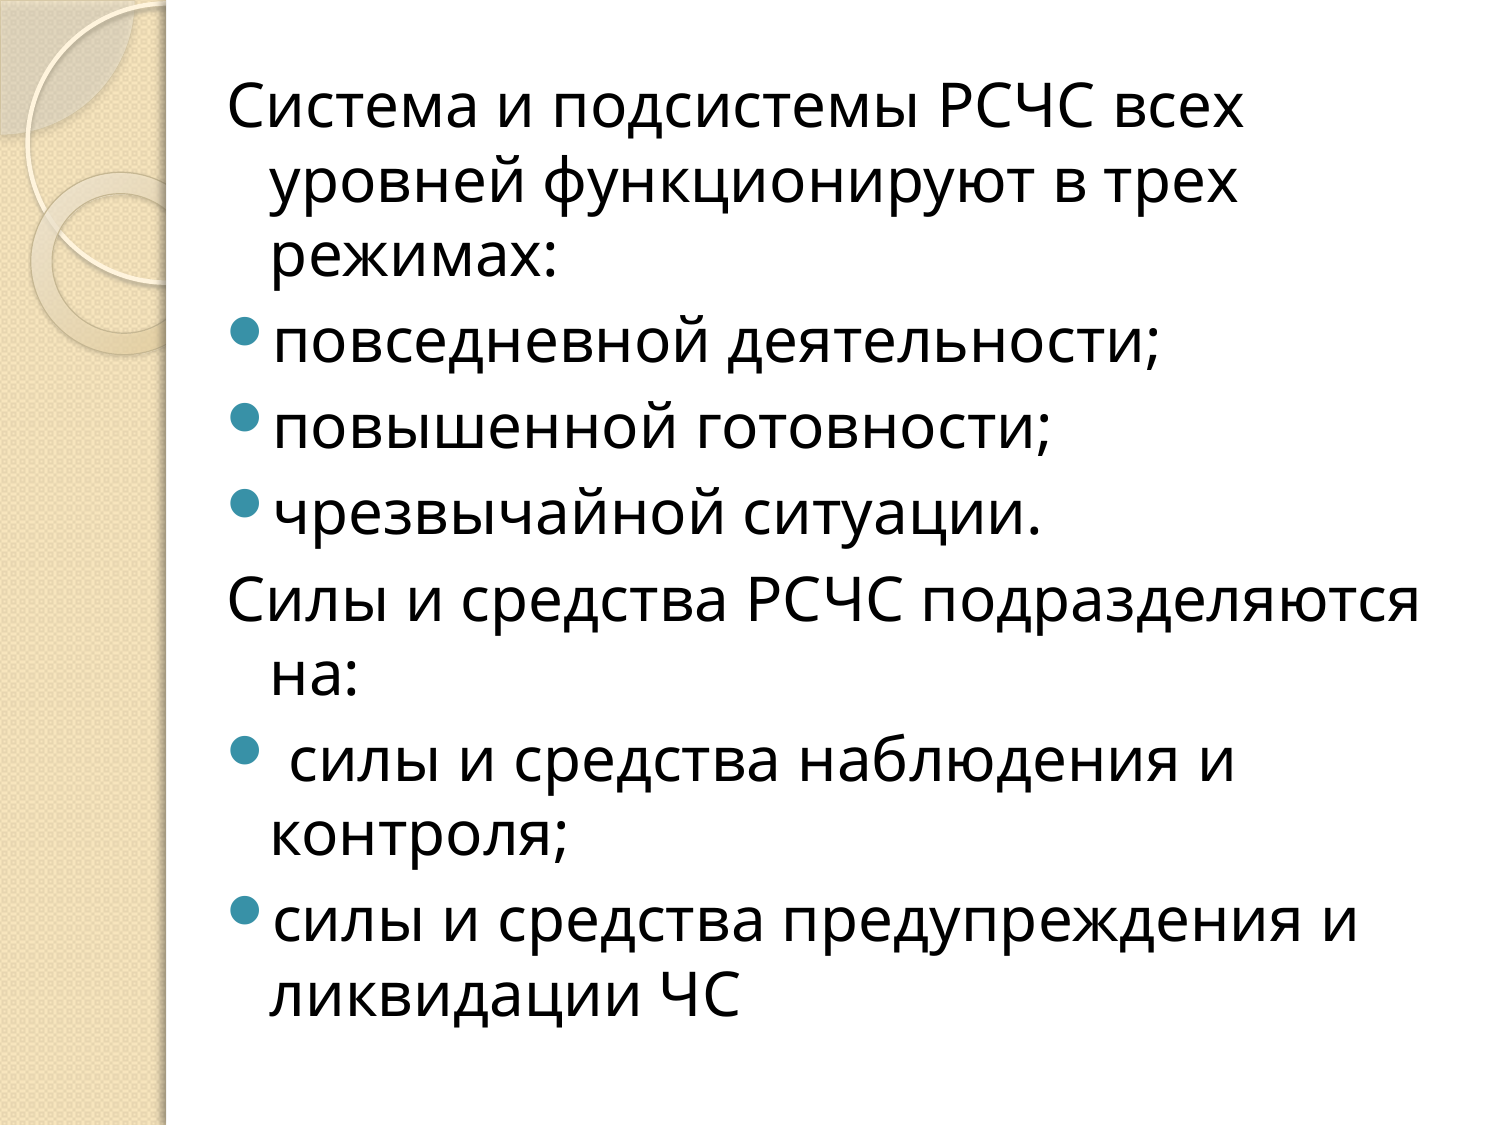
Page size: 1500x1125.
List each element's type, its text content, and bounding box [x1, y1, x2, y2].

list Система и подсистемы РСЧС всех уровней функционируют в трех режимах: повседневной деятельности; повышенной готовности; чрезвычайной ситуации. Силы и средства РСЧС подразделяются на: силы и средства наблюдения и контроля; силы и средства предупреждения и ликвидации ЧС [199, 58, 1465, 1043]
